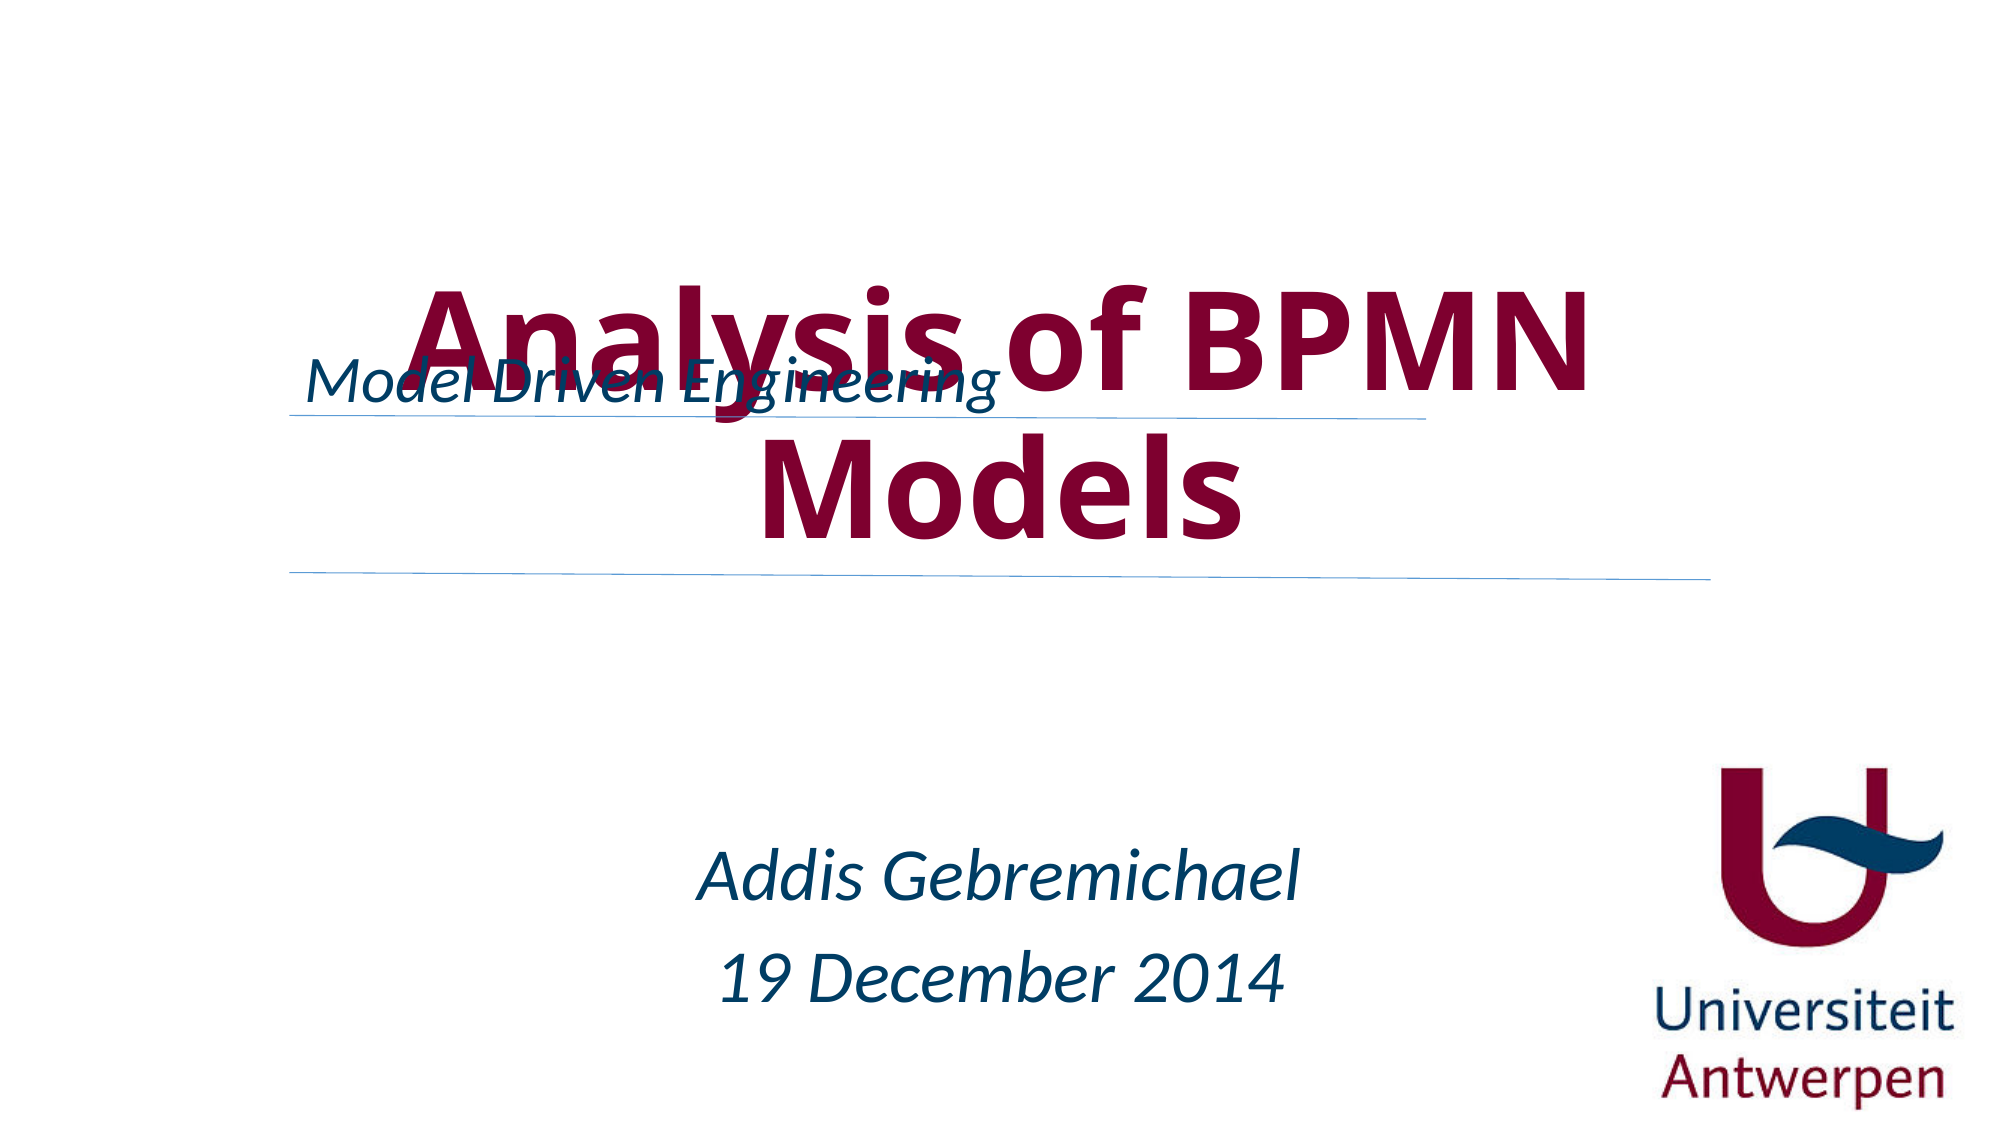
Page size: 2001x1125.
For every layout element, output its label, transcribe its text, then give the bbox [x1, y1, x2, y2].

picture [1642, 752, 1969, 1125]
title Analysis of BPMN Models [249, 184, 1750, 576]
text_box Model Driven Engineering [289, 419, 1377, 424]
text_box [289, 572, 1711, 580]
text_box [289, 415, 1427, 419]
text_box Model Driven Engineering [289, 328, 1377, 415]
subtitle Addis Gebremichael 19 December 2014 [249, 828, 1642, 1101]
